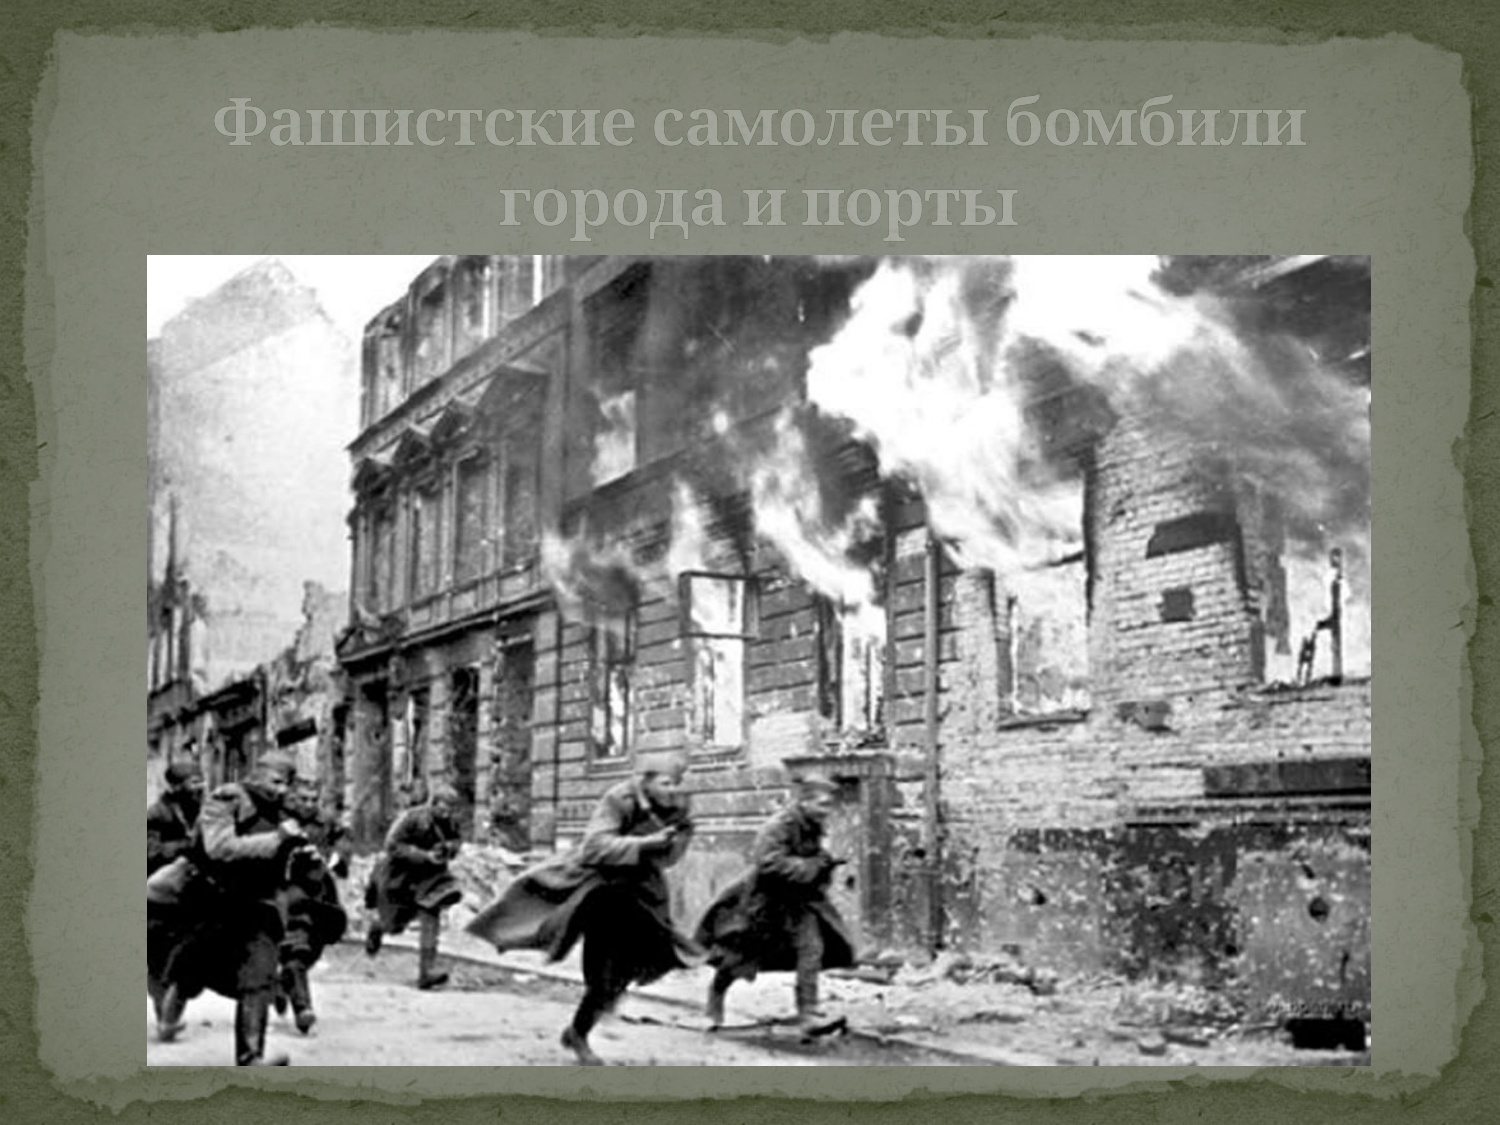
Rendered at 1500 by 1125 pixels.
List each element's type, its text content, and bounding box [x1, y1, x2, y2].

picture [147, 255, 1371, 1066]
title Фашистские самолеты бомбили города и порты [83, 54, 1434, 327]
